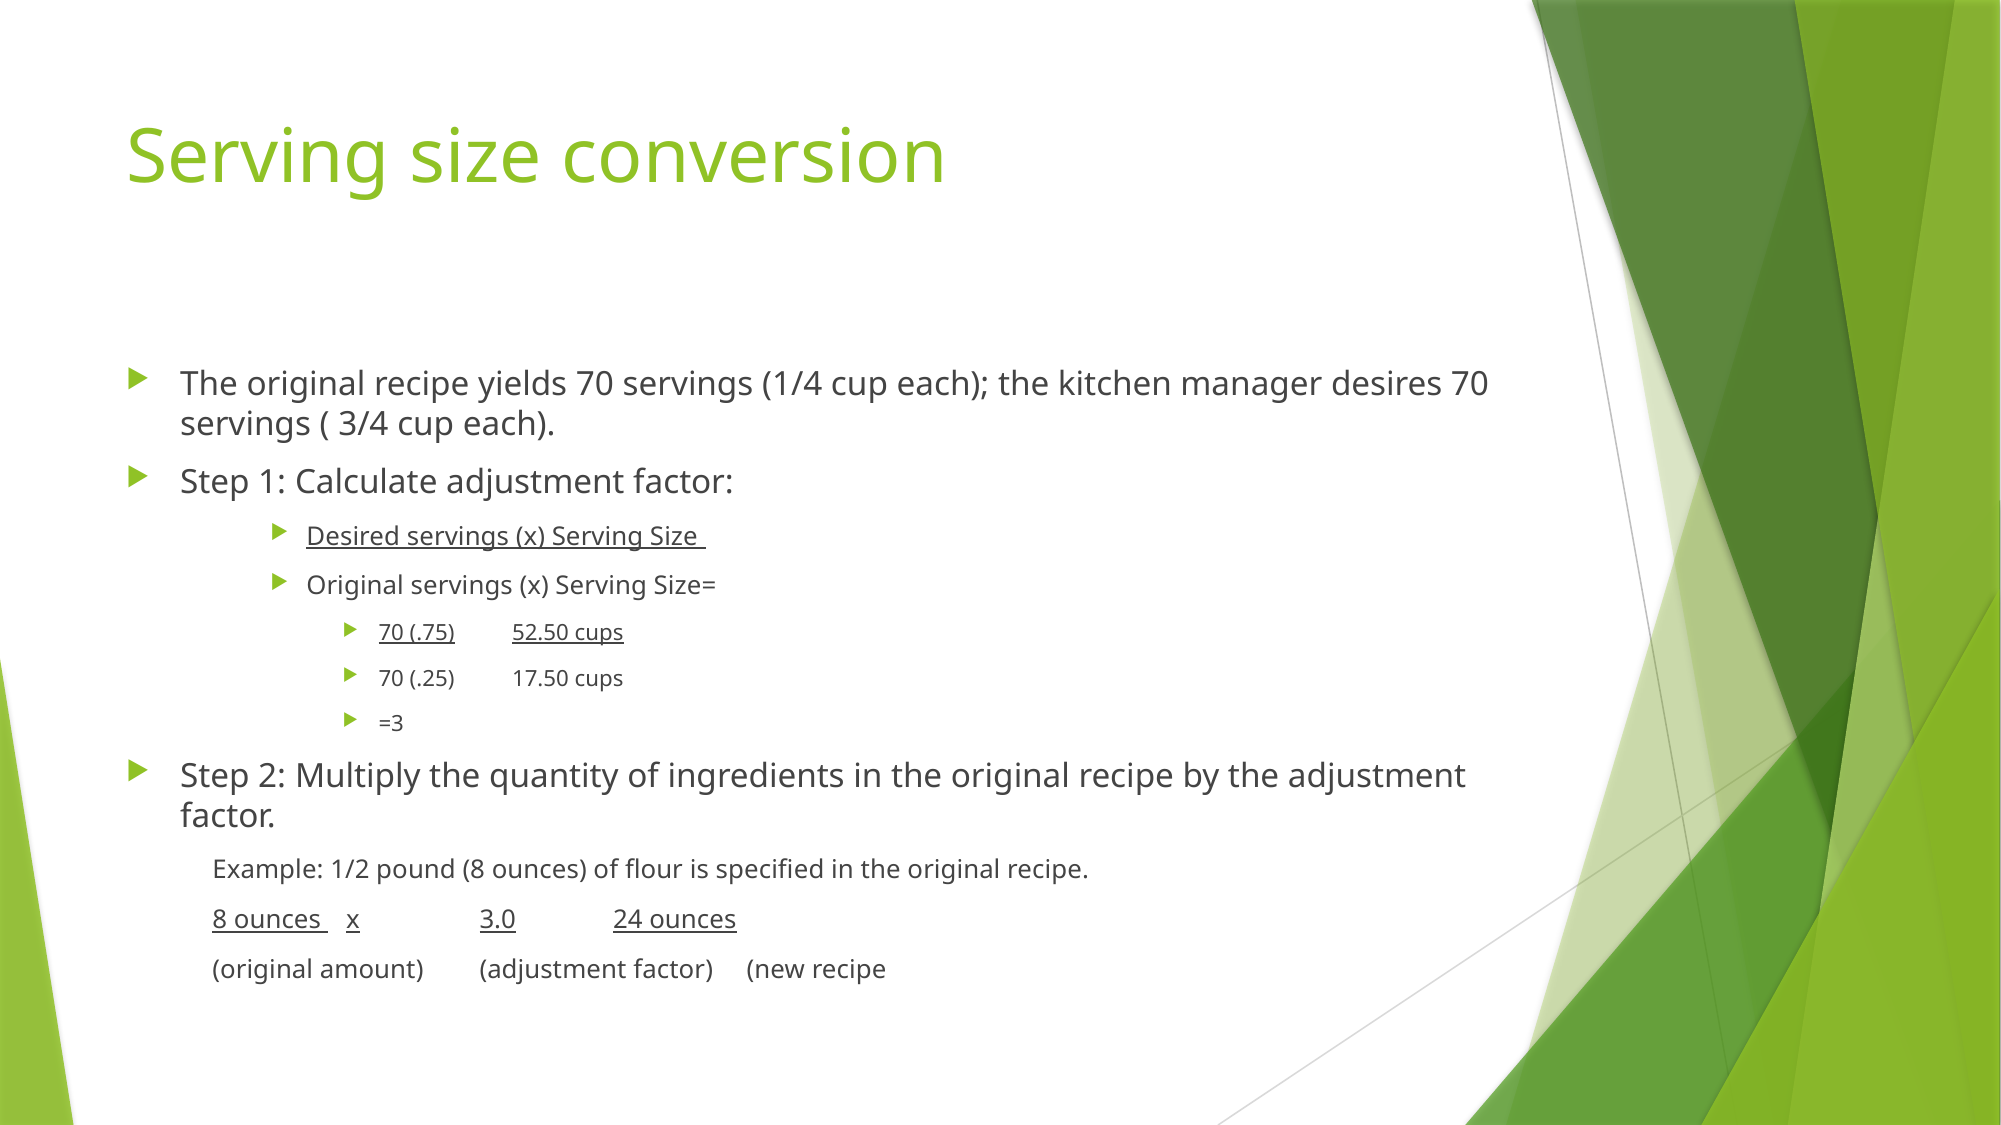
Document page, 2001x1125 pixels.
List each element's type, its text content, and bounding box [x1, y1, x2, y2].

list The original recipe yields 70 servings (1/4 cup each); the kitchen manager desires 70 servings ( 3/4 cup each). Step 1: Calculate adjustment factor: Desired servings (x) Serving Size Original servings (x) Serving Size= 70 (.75) 52.50 cups 70 (.25) 17.50 cups =3 Step 2: Multiply the quantity of ingredients in the original recipe by the adjustment factor. Example: 1/2 pound (8 ounces) of flour is specified in the original recipe. 8 ounces x 3.0 24 ounces (original amount) (adjustment factor) (new recipe [111, 354, 1522, 992]
title Serving size conversion [111, 99, 1522, 317]
